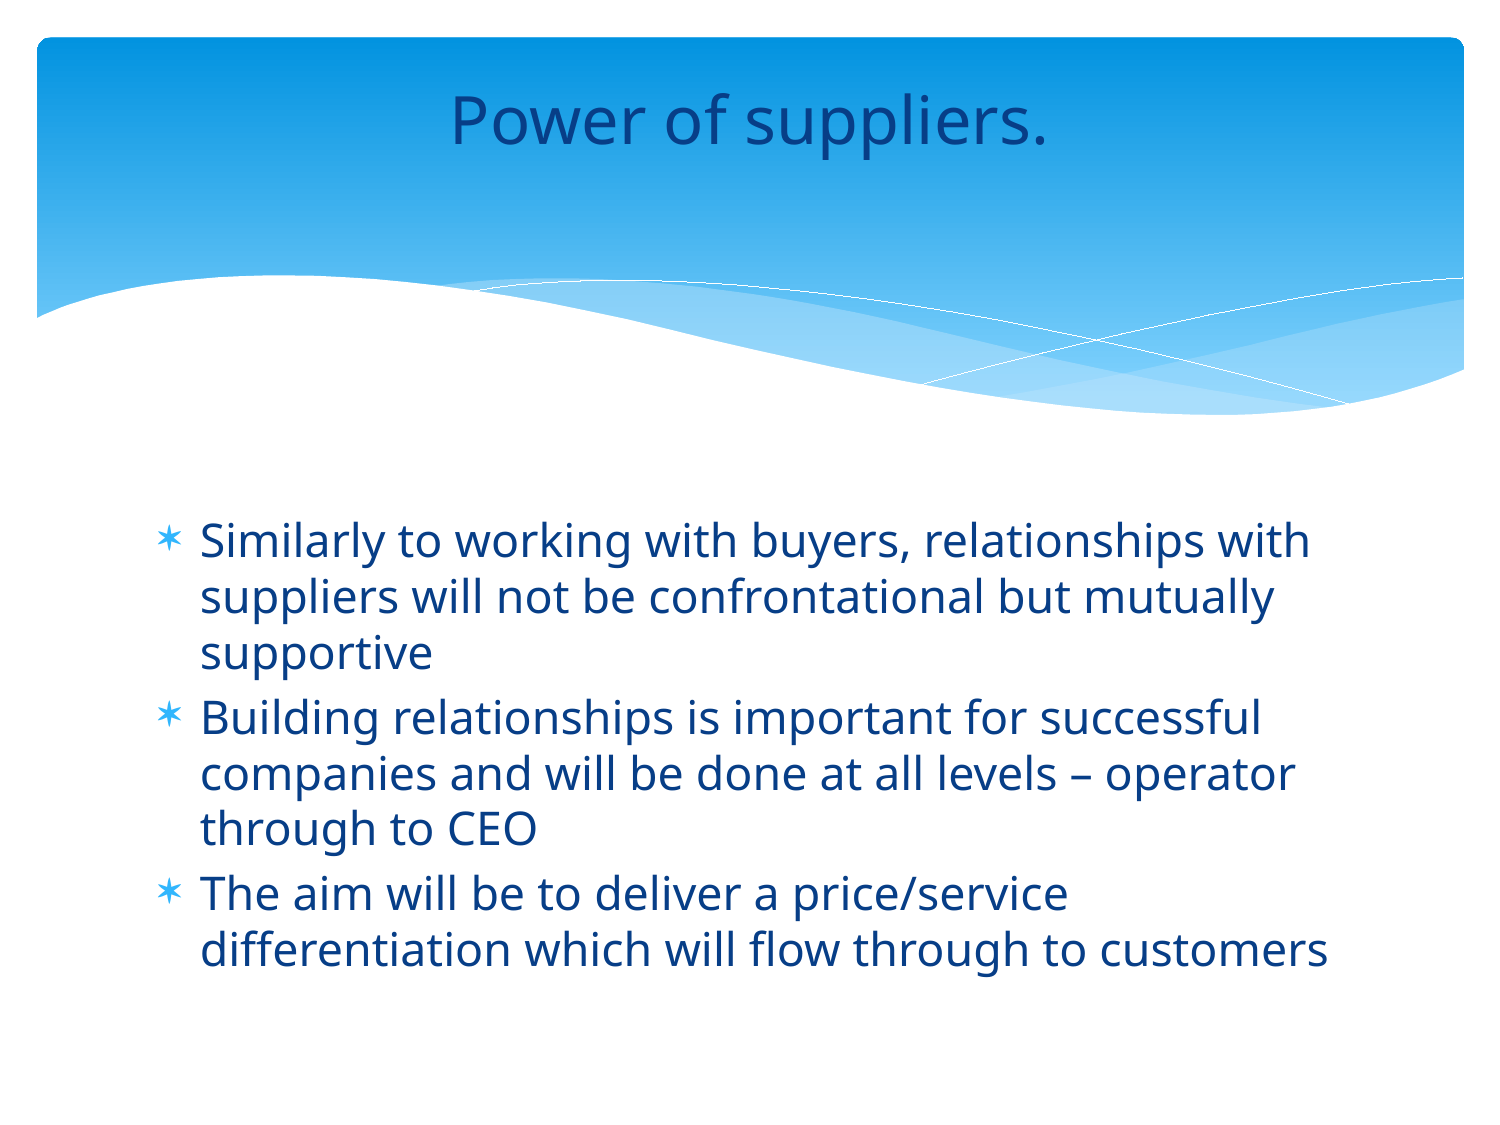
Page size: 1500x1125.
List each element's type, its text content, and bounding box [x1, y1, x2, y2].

list Similarly to working with buyers, relationships with suppliers will not be confrontational but mutually supportive Building relationships is important for successful companies and will be done at all levels – operator through to CEO The aim will be to deliver a price/service differentiation which will flow through to customers [143, 438, 1359, 1005]
title Power of suppliers. [75, 55, 1425, 261]
